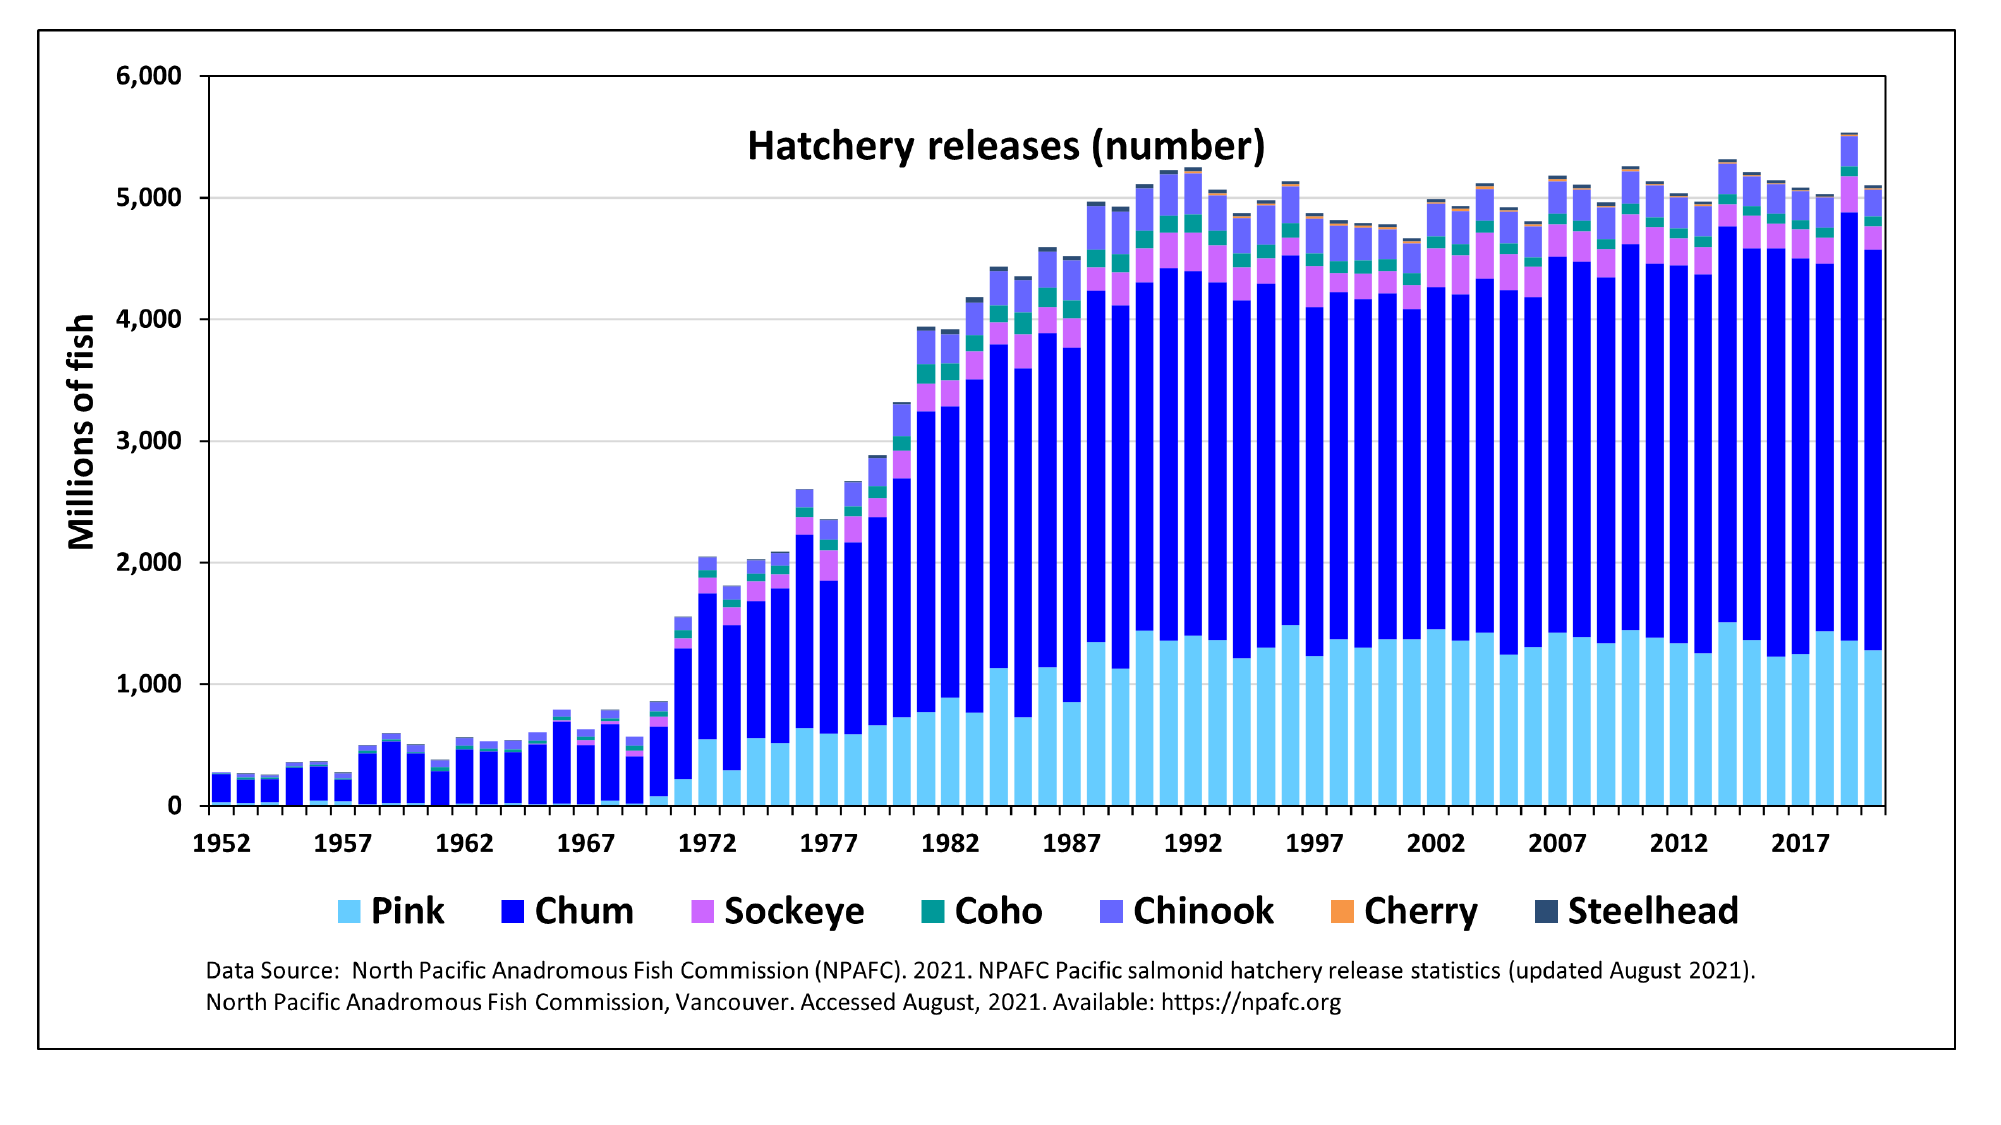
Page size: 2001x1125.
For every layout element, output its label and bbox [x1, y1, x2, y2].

list [37, 29, 1956, 1050]
